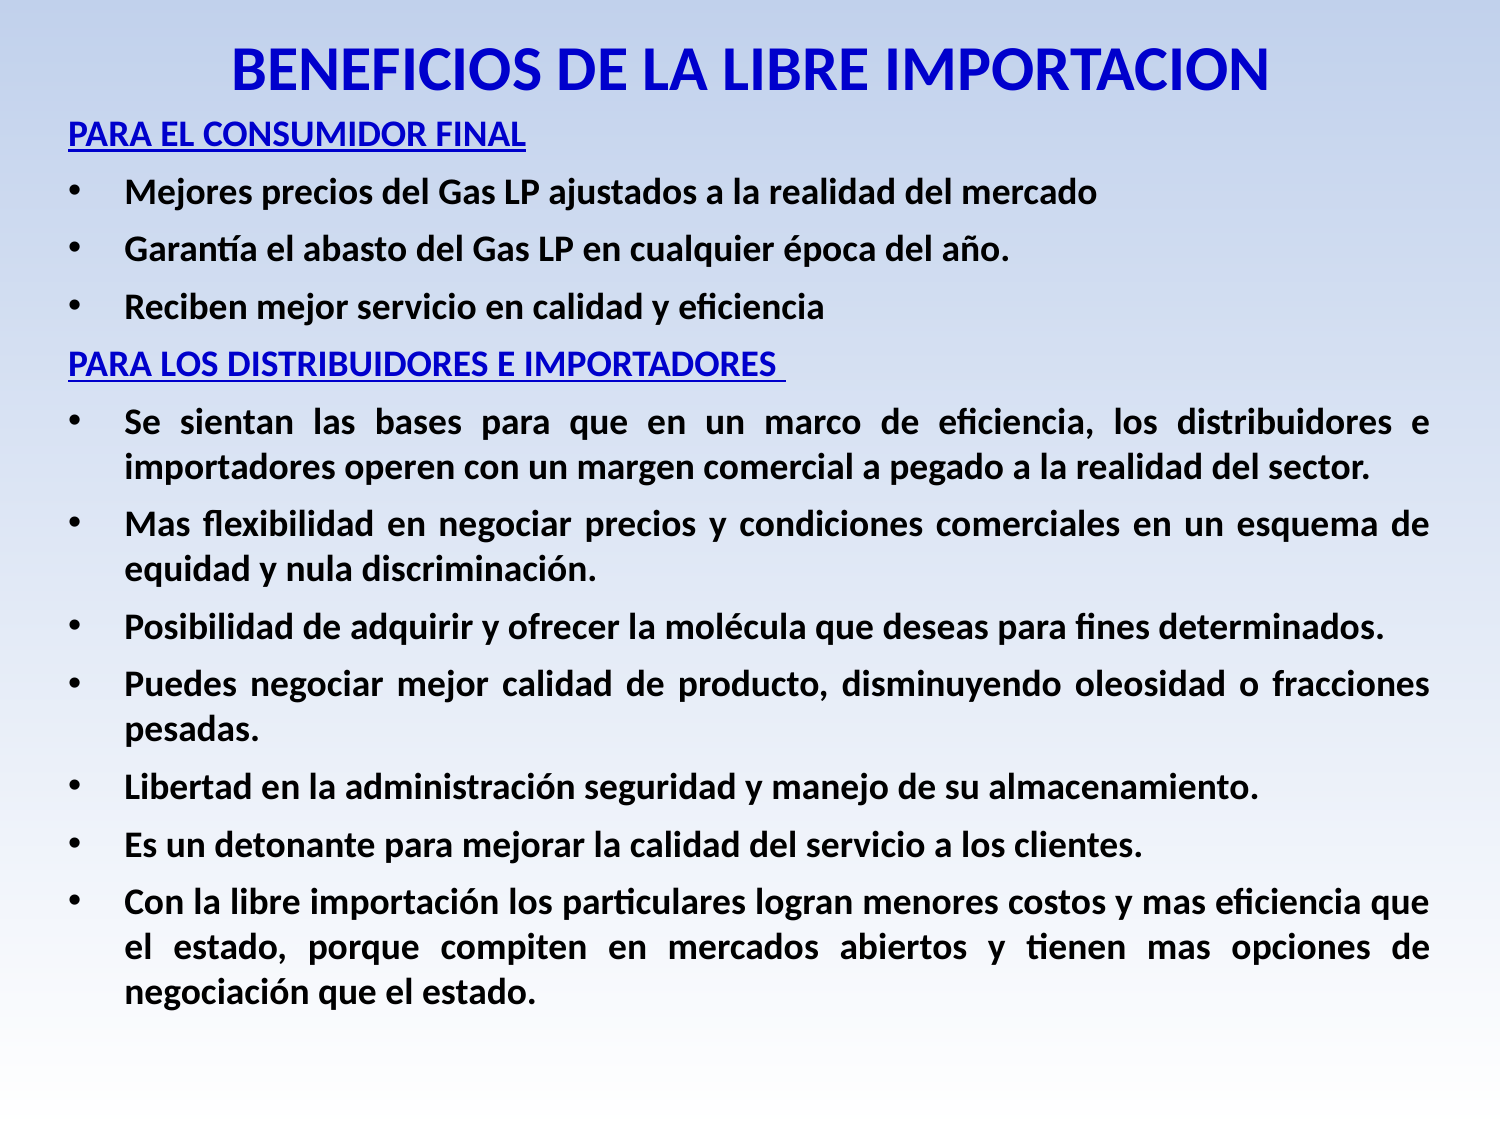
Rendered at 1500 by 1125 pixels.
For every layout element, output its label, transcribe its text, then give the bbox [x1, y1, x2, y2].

list PARA EL CONSUMIDOR FINAL Mejores precios del Gas LP ajustados a la realidad del mercado Garantía el abasto del Gas LP en cualquier época del año. Reciben mejor servicio en calidad y eficiencia PARA LOS DISTRIBUIDORES E IMPORTADORES Se sientan las bases para que en un marco de eficiencia, los distribuidores e importadores operen con un margen comercial a pegado a la realidad del sector. Mas flexibilidad en negociar precios y condiciones comerciales en un esquema de equidad y nula discriminación. Posibilidad de adquirir y ofrecer la molécula que deseas para fines determinados. Puedes negociar mejor calidad de producto, disminuyendo oleosidad o fracciones pesadas. Libertad en la administración seguridad y manejo de su almacenamiento. Es un detonante para mejorar la calidad del servicio a los clientes. Con la libre importación los particulares logran menores costos y mas eficiencia que el estado, porque compiten en mercados abiertos y tienen mas opciones de negociación que el estado. [53, 101, 1447, 1125]
title BENEFICIOS DE LA LIBRE IMPORTACION [76, 19, 1427, 101]
